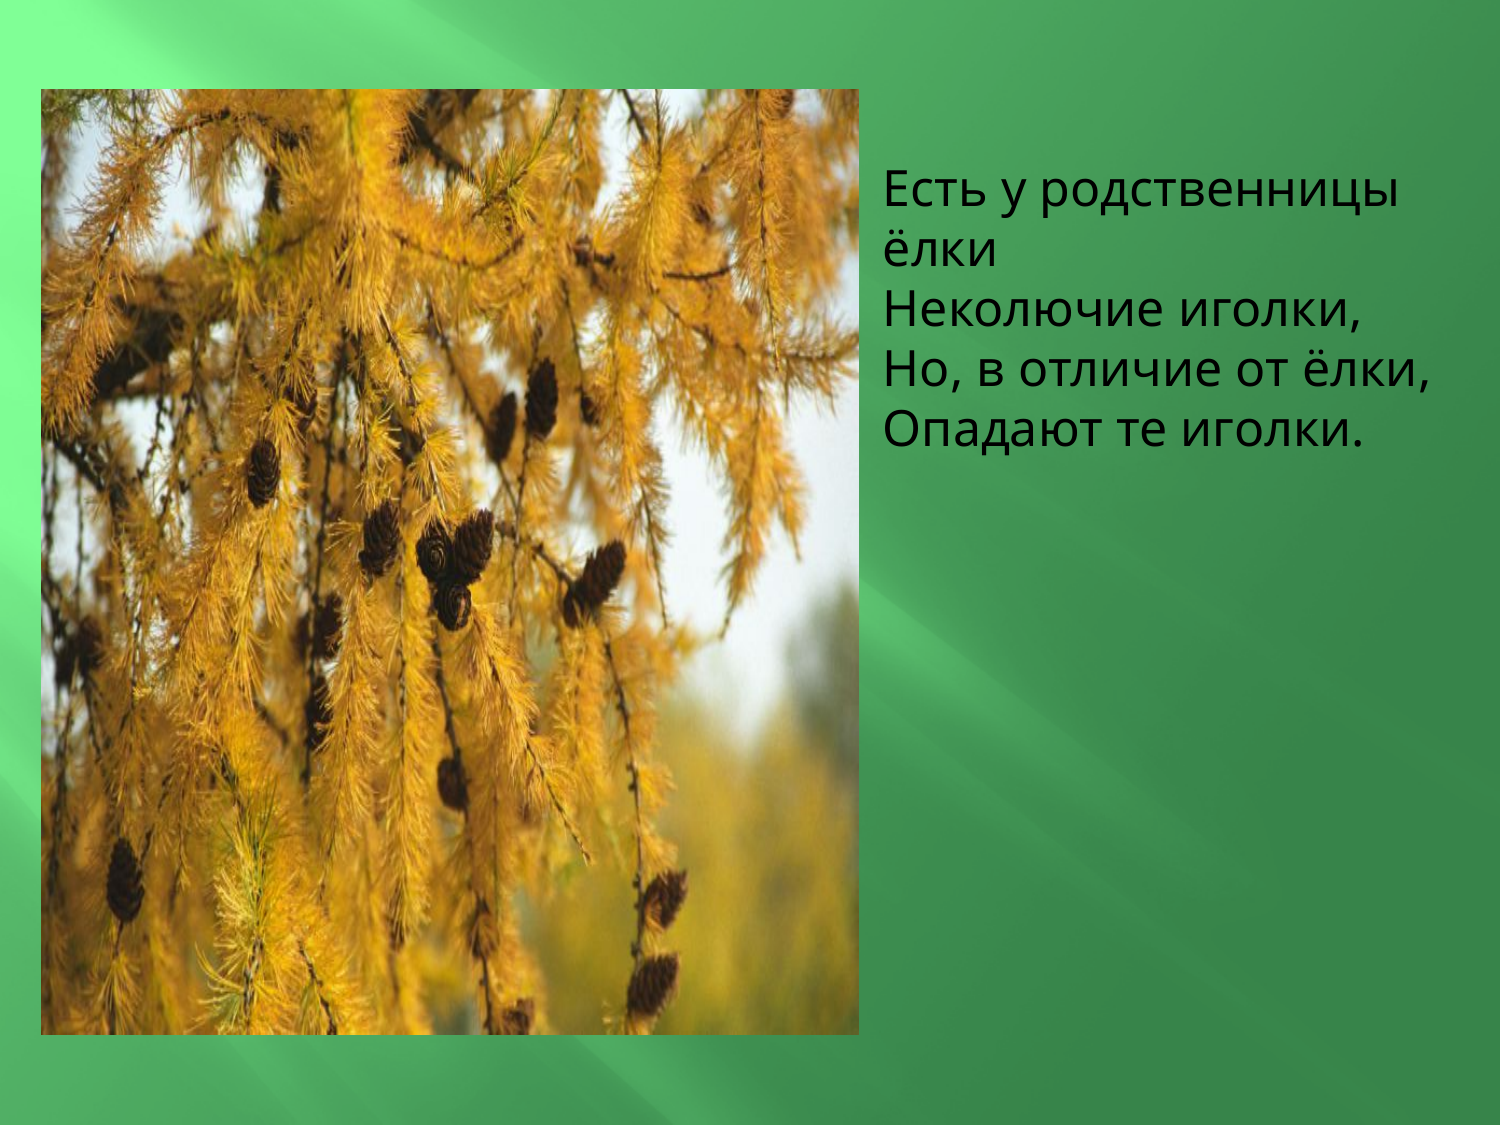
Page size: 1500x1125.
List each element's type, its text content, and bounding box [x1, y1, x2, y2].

text_box Есть у родственницы ёлки Неколючие иголки, Но, в отличие от ёлки, Опадают те иголки. [903, 148, 1471, 509]
picture [41, 89, 859, 1036]
